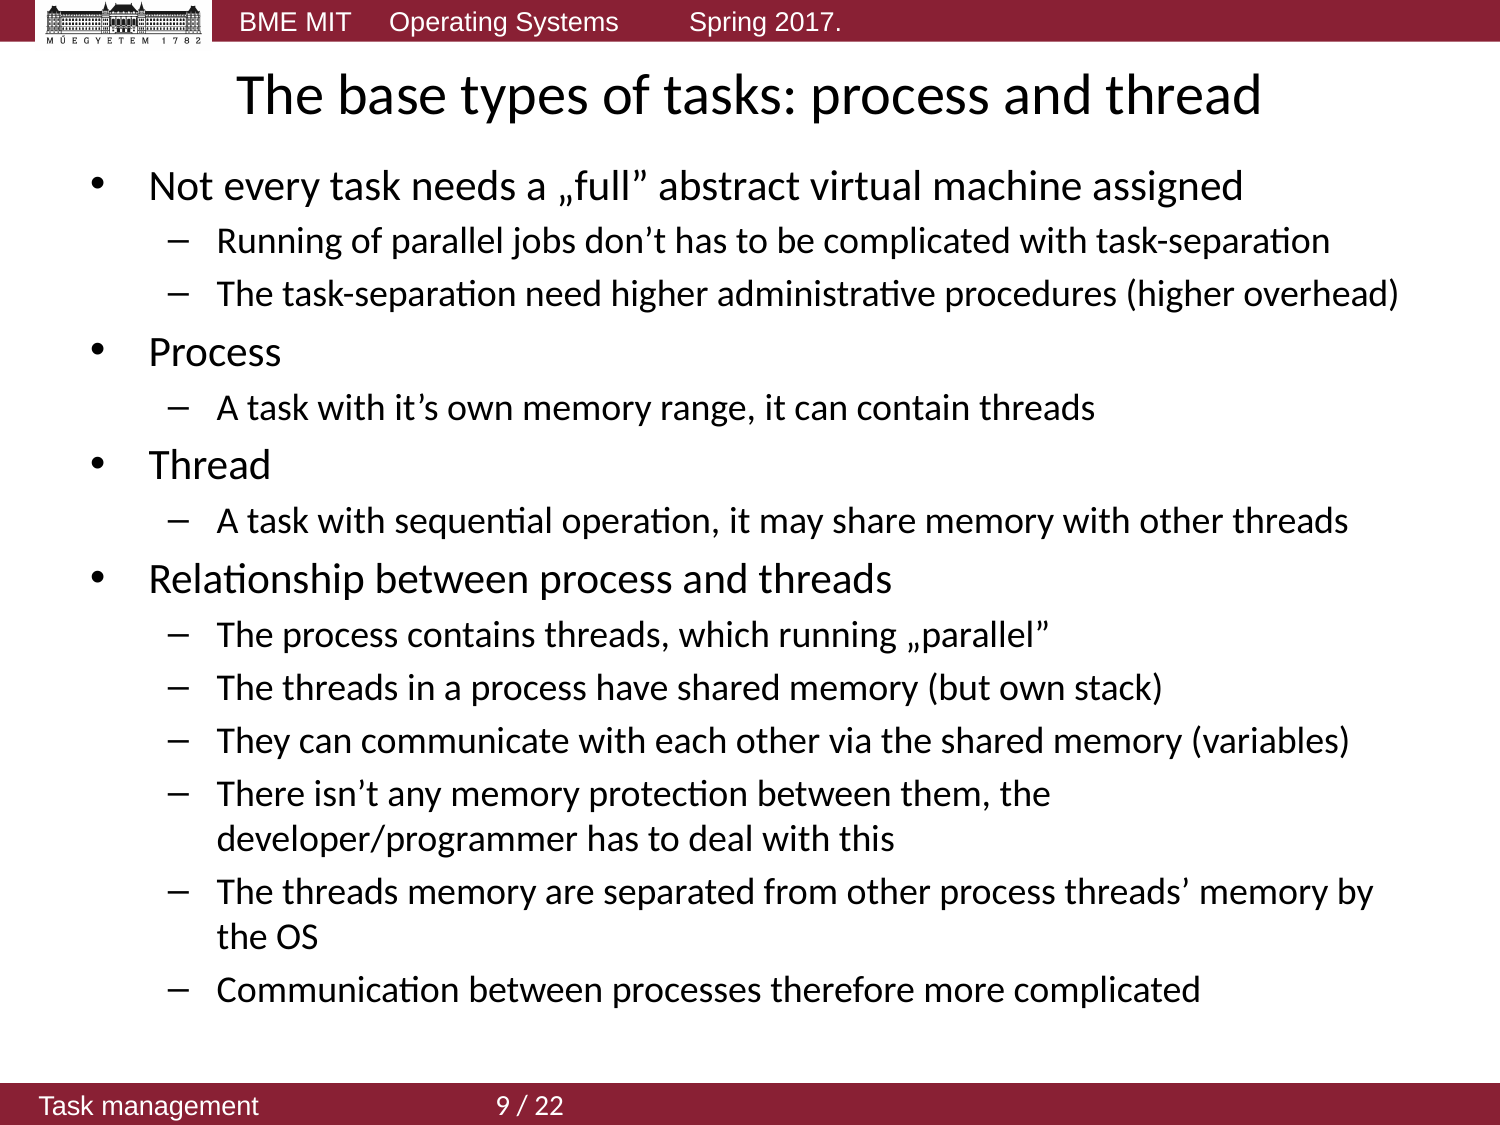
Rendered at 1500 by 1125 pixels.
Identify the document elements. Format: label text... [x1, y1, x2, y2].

picture [35, 0, 212, 51]
title The base types of tasks: process and thread [75, 45, 1425, 138]
list Not every task needs a „full” abstract virtual machine assigned Running of parallel jobs don’t has to be complicated with task-separation The task-separation need higher administrative procedures (higher overhead) Process A task with it’s own memory range, it can contain threads Thread A task with sequential operation, it may share memory with other threads Relationship between process and threads The process contains threads, which running „parallel” The threads in a process have shared memory (but own stack) They can communicate with each other via the shared memory (variables) There isn’t any memory protection between them, the developer/programmer has to deal with this The threads memory are separated from other process threads’ memory by the OS Communication between processes therefore more complicated [75, 149, 1425, 1071]
